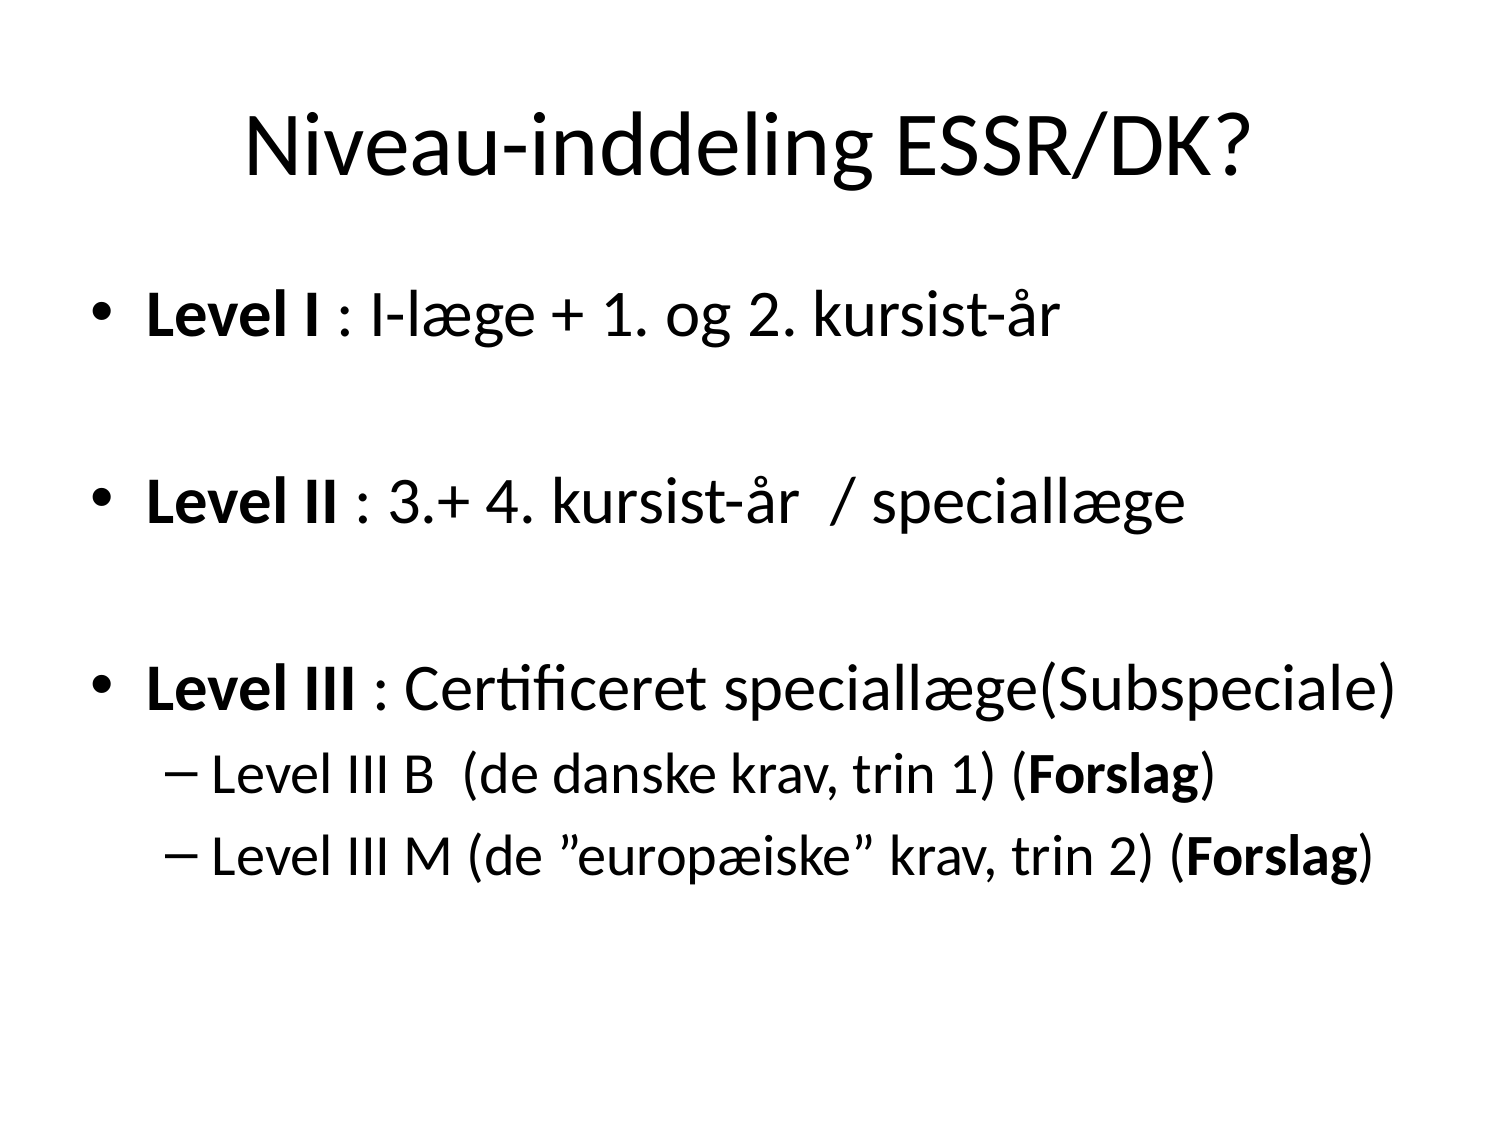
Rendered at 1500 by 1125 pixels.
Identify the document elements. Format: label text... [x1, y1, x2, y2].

list Level I : I-læge + 1. og 2. kursist-år Level II : 3.+ 4. kursist-år / speciallæge Level III : Certificeret speciallæge(Subspeciale) Level III B (de danske krav, trin 1) (Forslag) Level III M (de ”europæiske” krav, trin 2) (Forslag) [75, 262, 1425, 1005]
title Niveau-inddeling ESSR/DK? [75, 45, 1425, 233]
